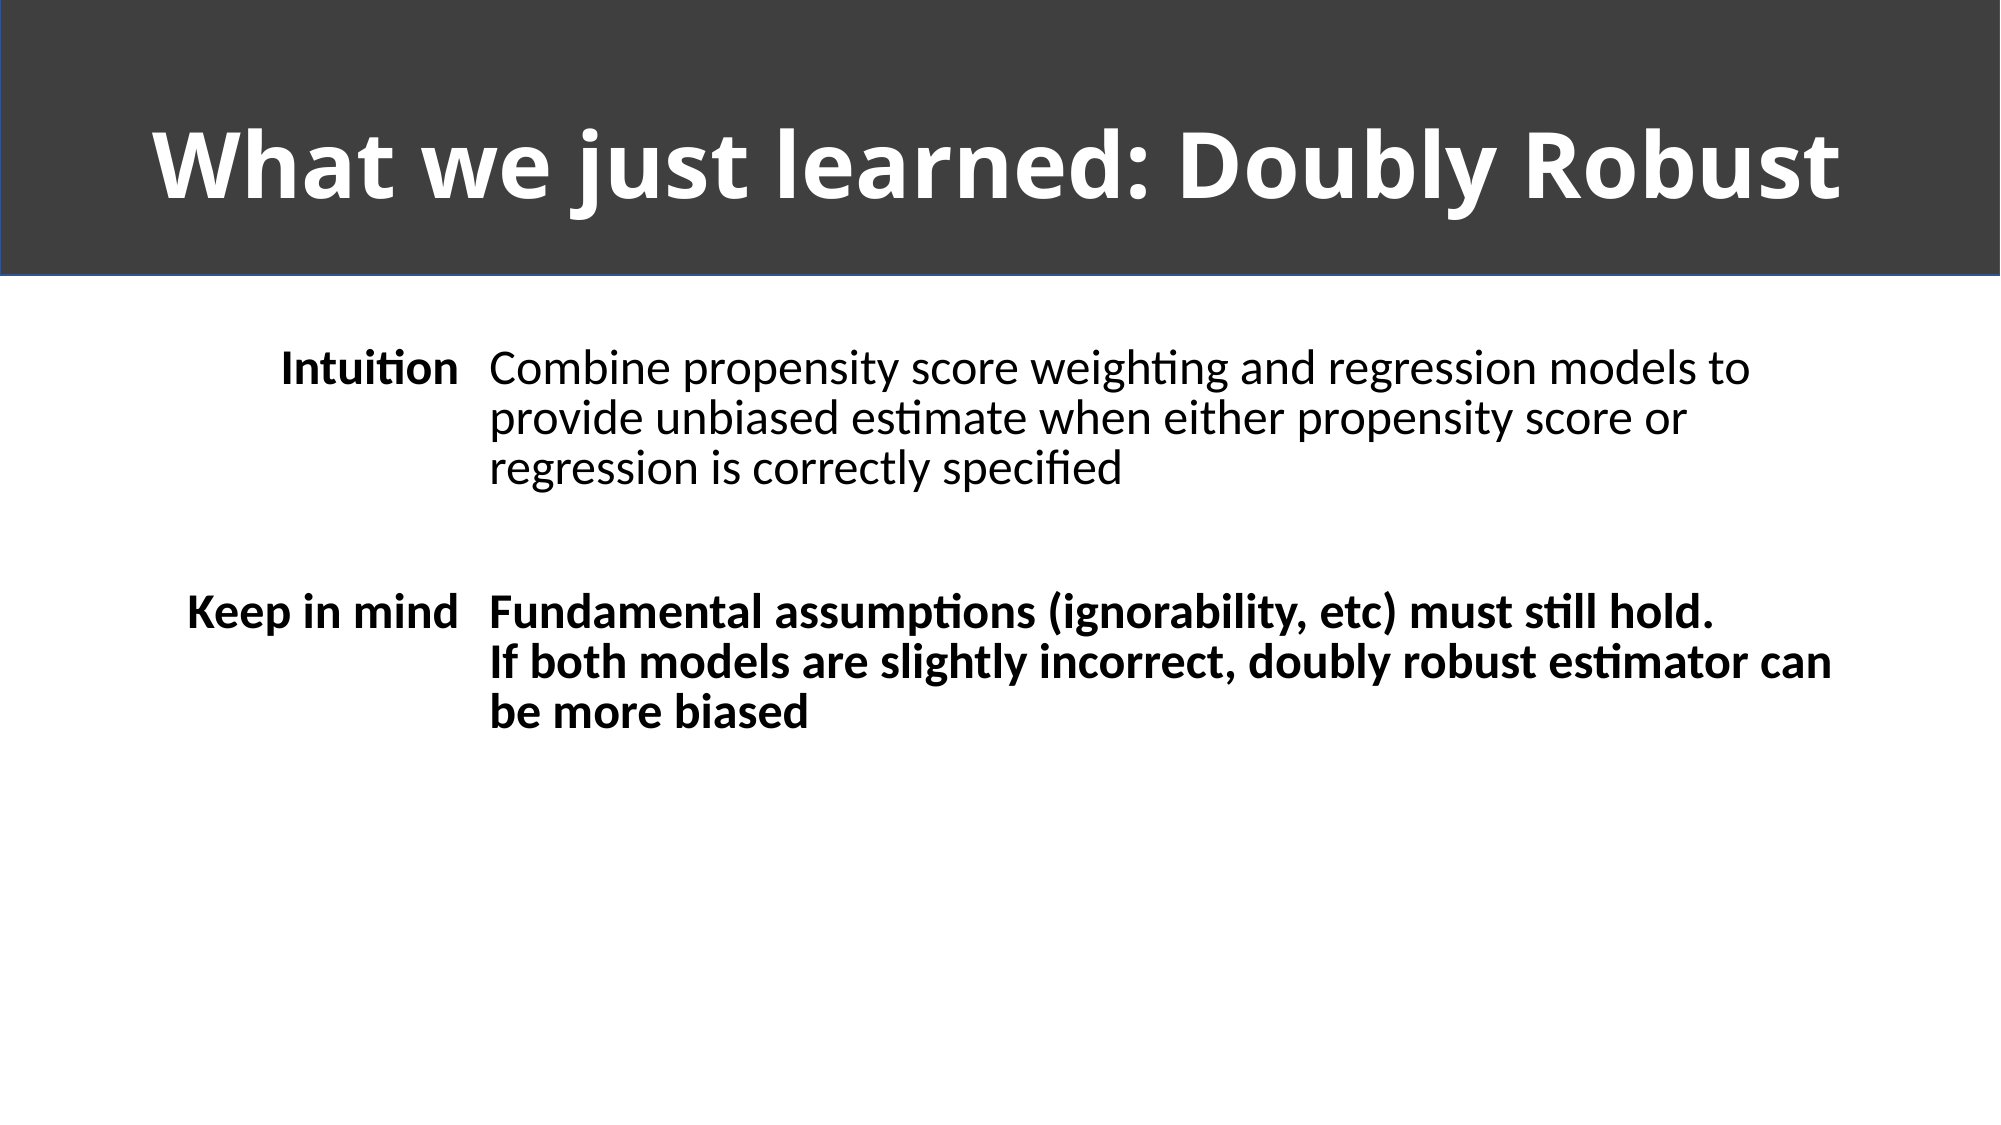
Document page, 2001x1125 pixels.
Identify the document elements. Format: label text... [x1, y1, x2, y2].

table_cell Keep in mind [137, 584, 474, 828]
table_header Combine propensity score weighting and regression models to provide unbiased estimate when either propensity score or regression is correctly specified [474, 339, 1862, 584]
text_box [0, 0, 2000, 276]
title What we just learned: Doubly Robust [137, 59, 1863, 278]
table_header Intuition [137, 339, 474, 584]
table_cell Fundamental assumptions (ignorability, etc) must still hold. If both models are slightly incorrect, doubly robust estimator can be more biased [474, 584, 1862, 828]
